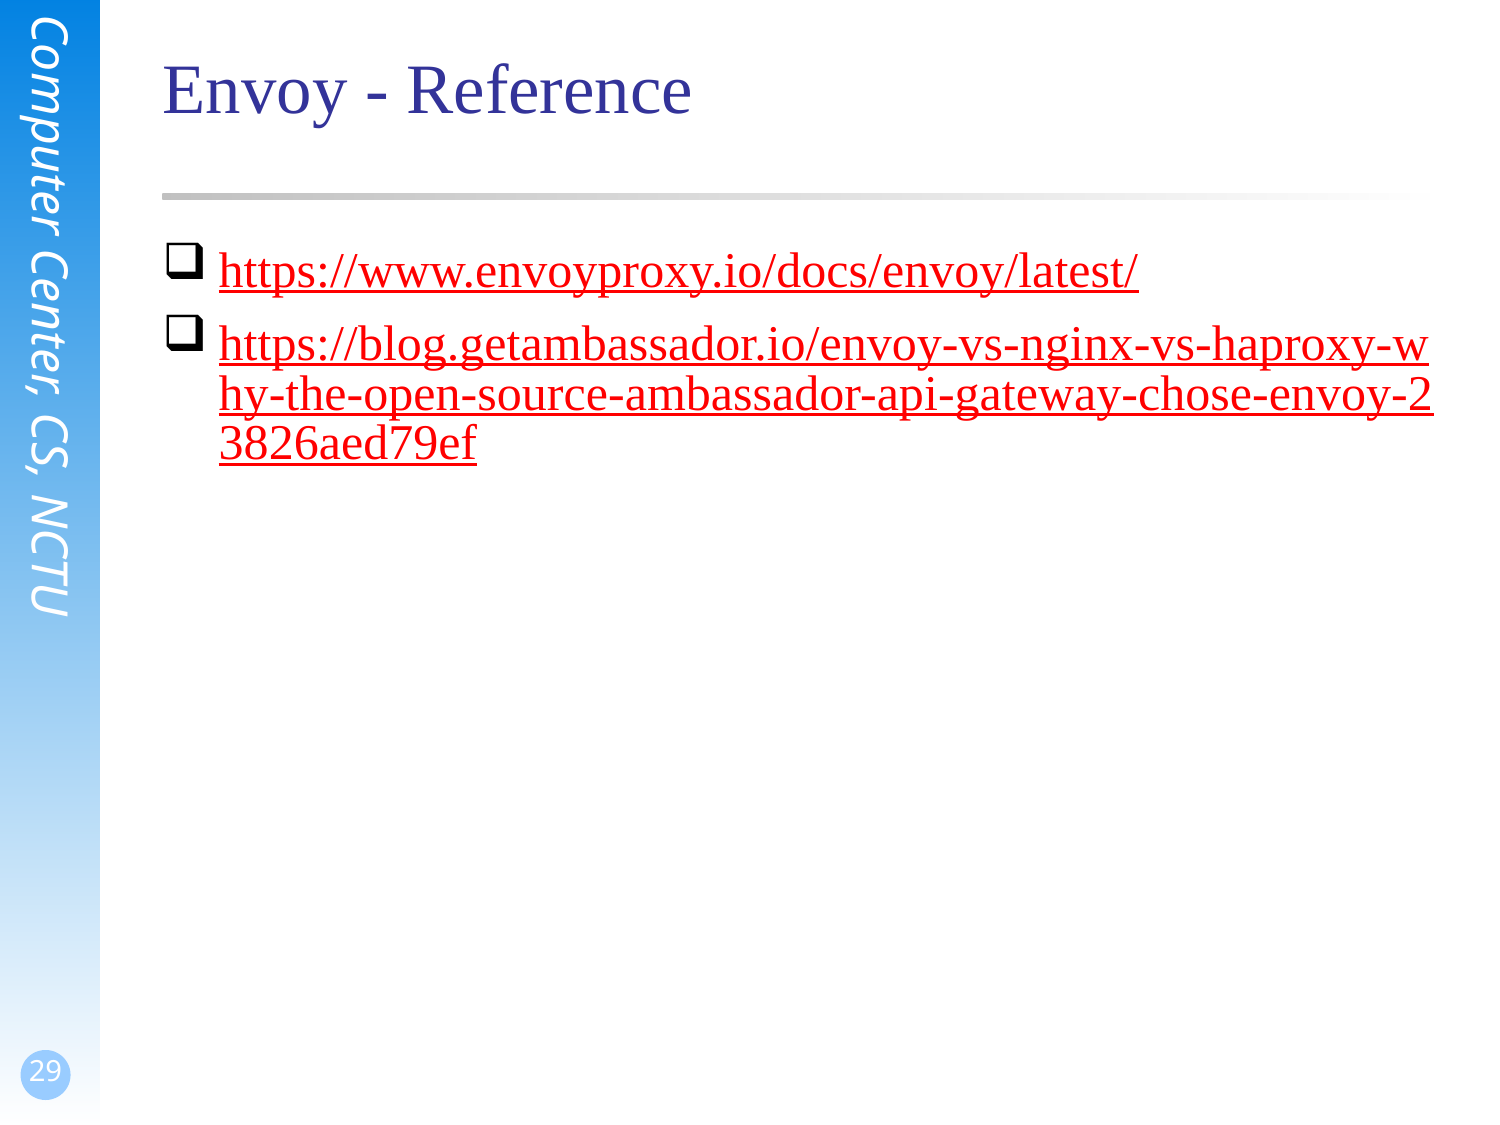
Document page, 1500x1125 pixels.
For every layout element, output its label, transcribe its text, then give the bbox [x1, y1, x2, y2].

title Envoy - Reference [162, 42, 1438, 231]
list https://www.envoyproxy.io/docs/envoy/latest/ https://blog.getambassador.io/envoy-vs-nginx-vs-haproxy-why-the-open-source-ambassador-api-gateway-chose-envoy-23826aed79ef [162, 237, 1438, 1000]
